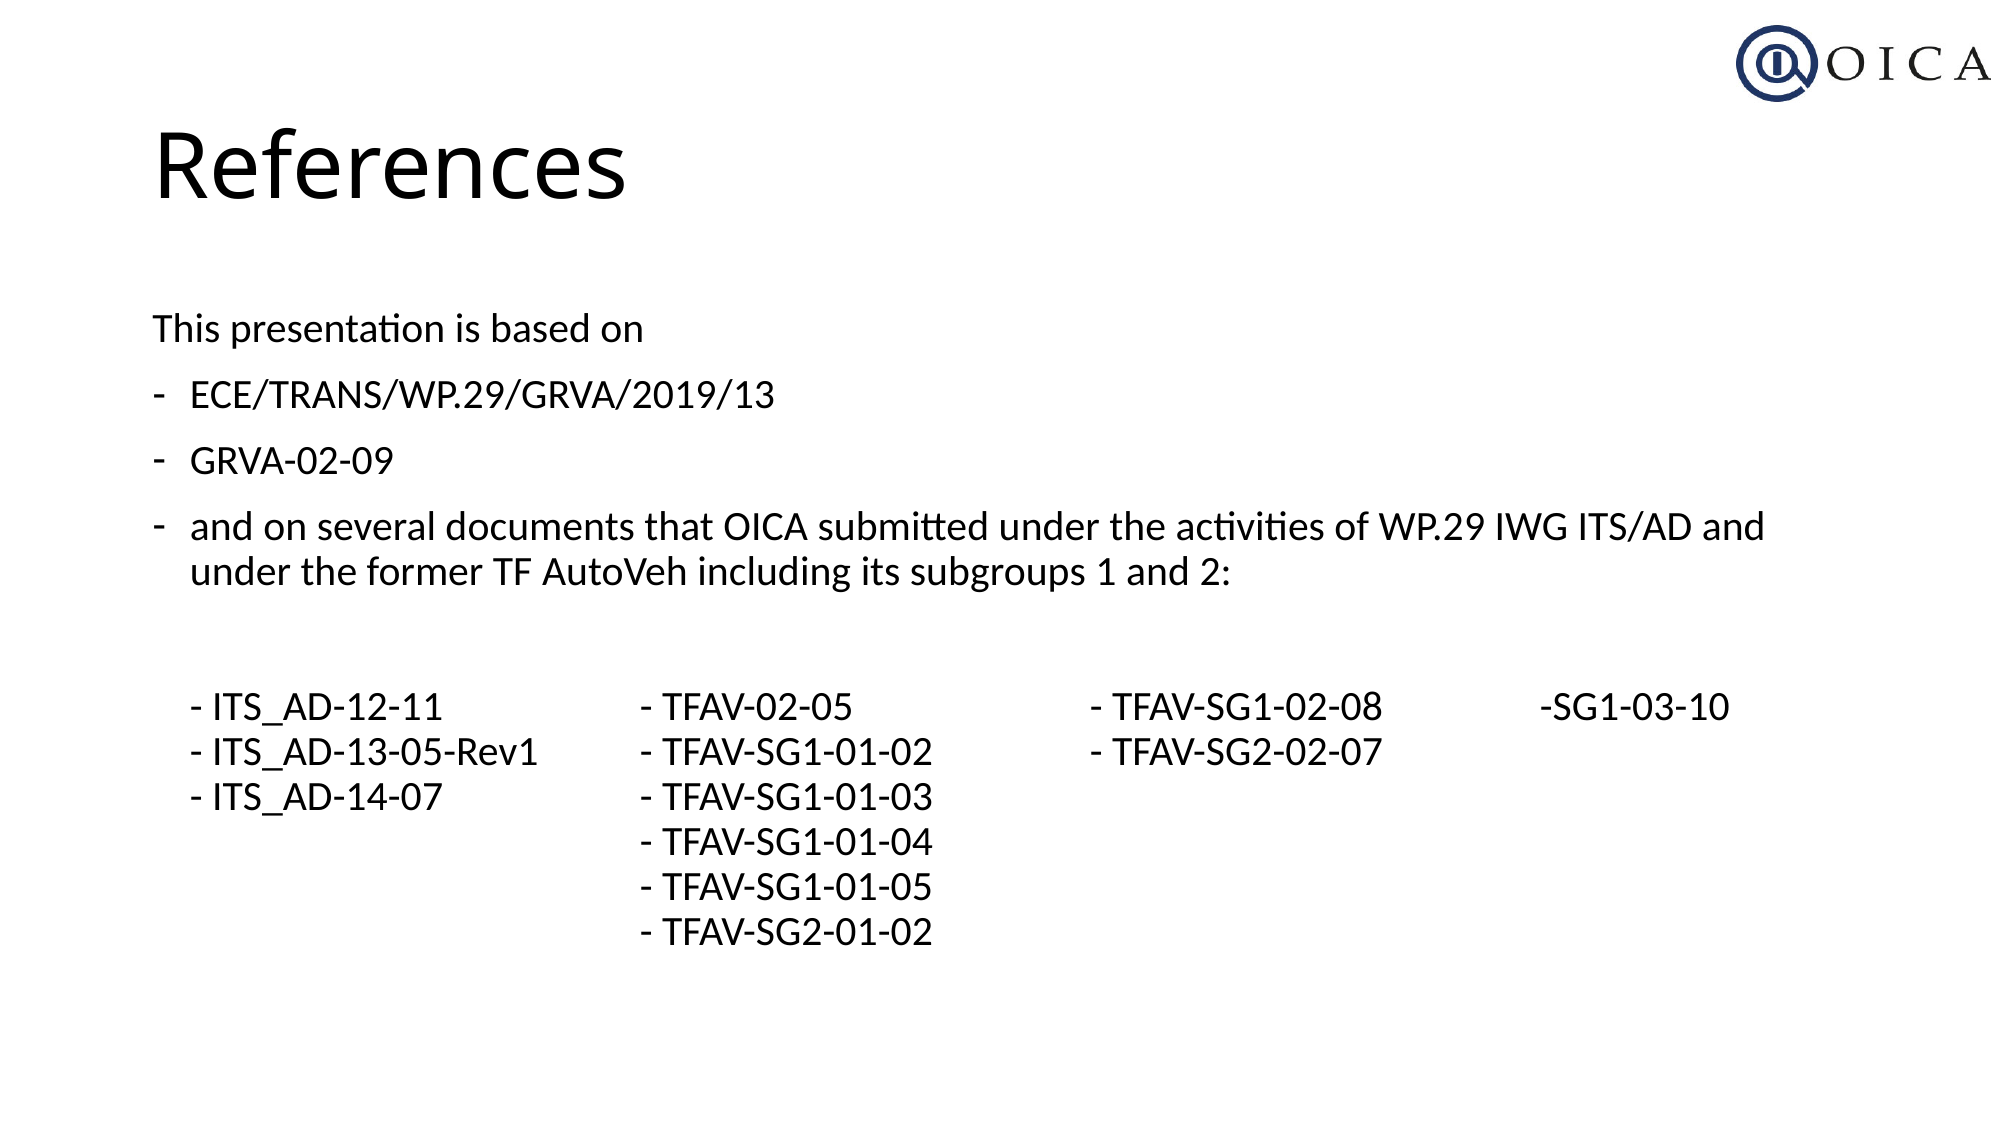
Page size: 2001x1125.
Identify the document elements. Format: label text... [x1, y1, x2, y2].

picture [1736, 0, 1991, 128]
list This presentation is based on ECE/TRANS/WP.29/GRVA/2019/13 GRVA-02-09 and on several documents that OICA submitted under the activities of WP.29 IWG ITS/AD and under the former TF AutoVeh including its subgroups 1 and 2: - ITS_AD-12-11 - TFAV-02-05 - TFAV-SG1-02-08 -SG1-03-10 - ITS_AD-13-05-Rev1 - TFAV-SG1-01-02 - TFAV-SG2-02-07 - ITS_AD-14-07 - TFAV-SG1-01-03 - TFAV-SG1-01-04 - TFAV-SG1-01-05 - TFAV-SG2-01-02 [137, 299, 1863, 1014]
title References [137, 59, 1863, 278]
